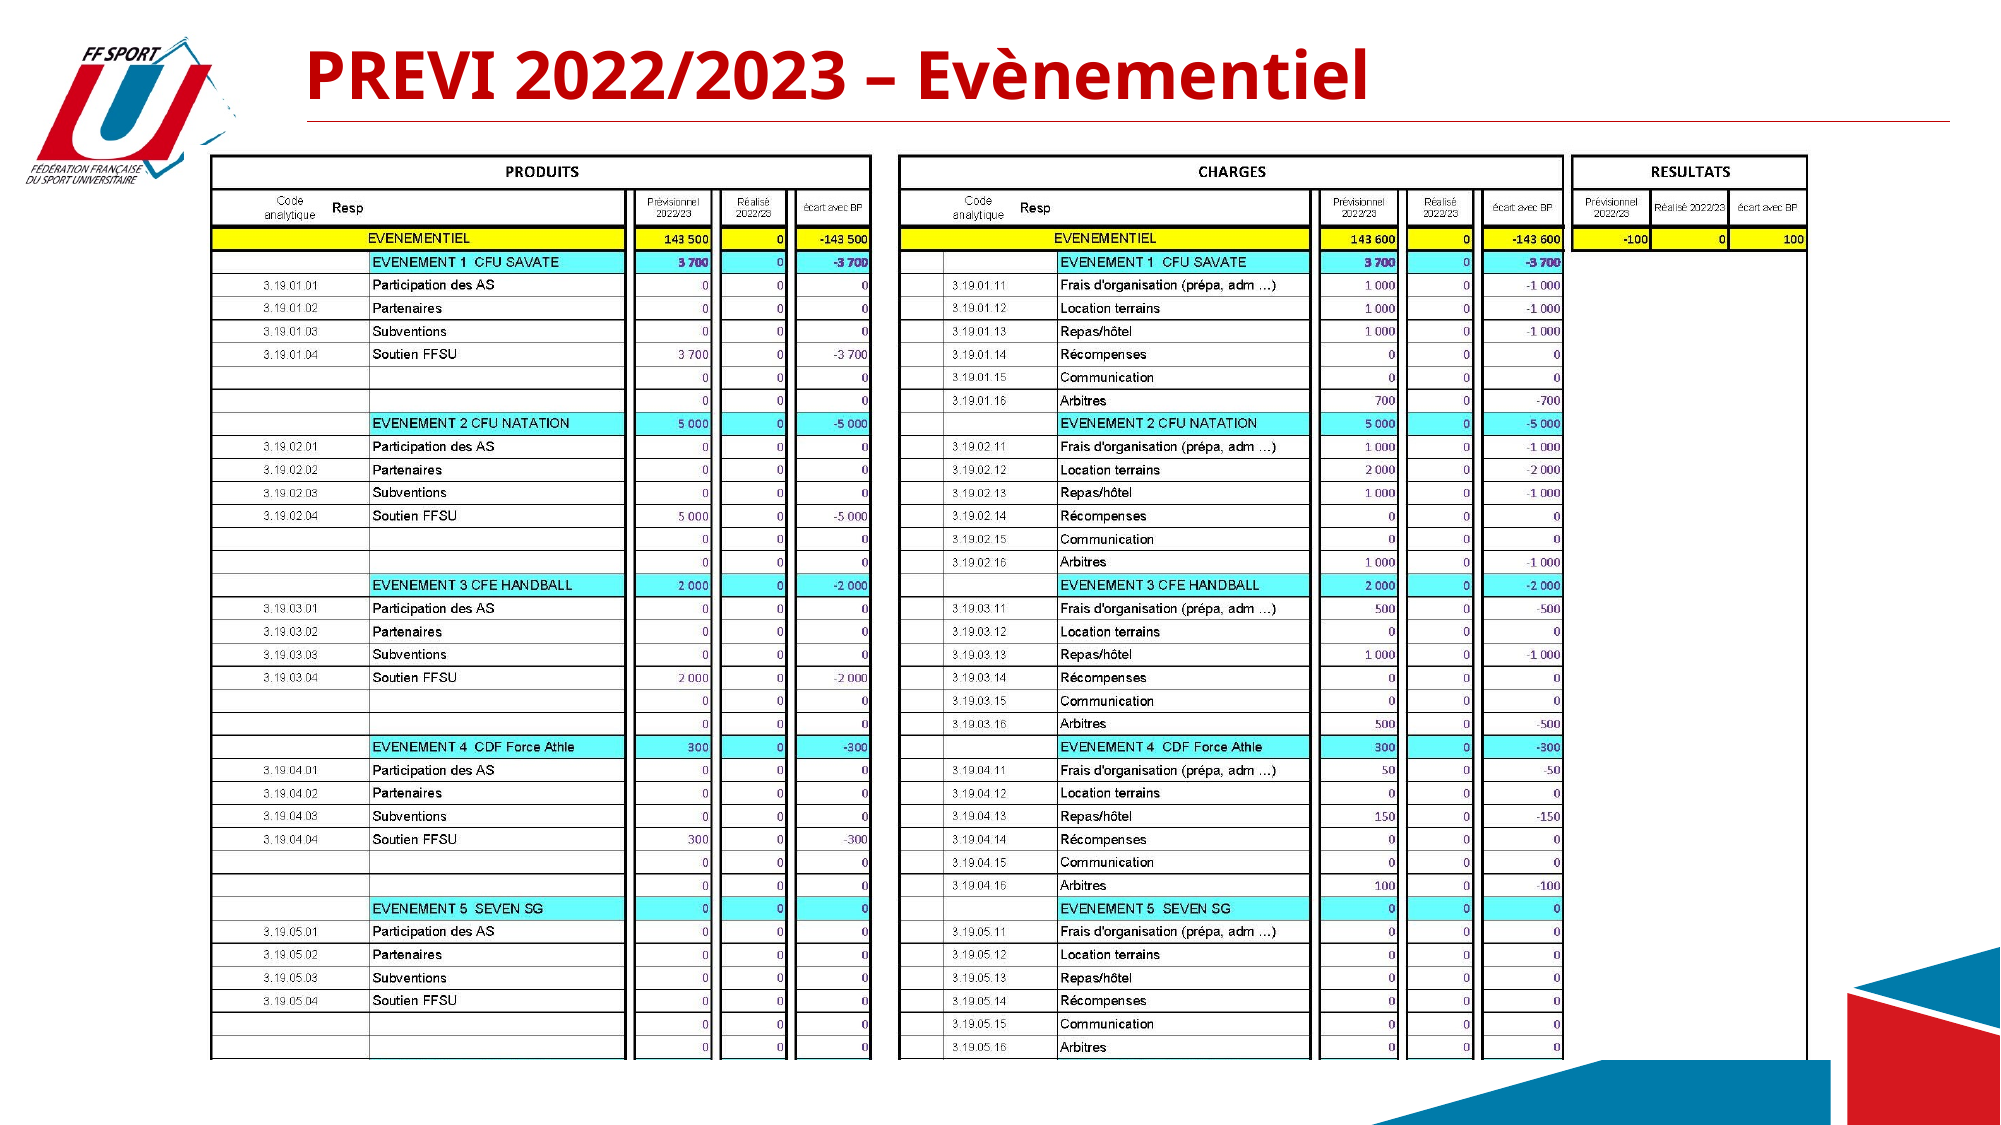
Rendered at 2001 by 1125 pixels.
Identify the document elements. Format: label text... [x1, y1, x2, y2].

text_box [1371, 1060, 1831, 1125]
picture [10, 21, 1835, 1060]
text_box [1847, 946, 2000, 1125]
text_box PREVI 2022/2023 – Evènementiel [289, 25, 1729, 120]
